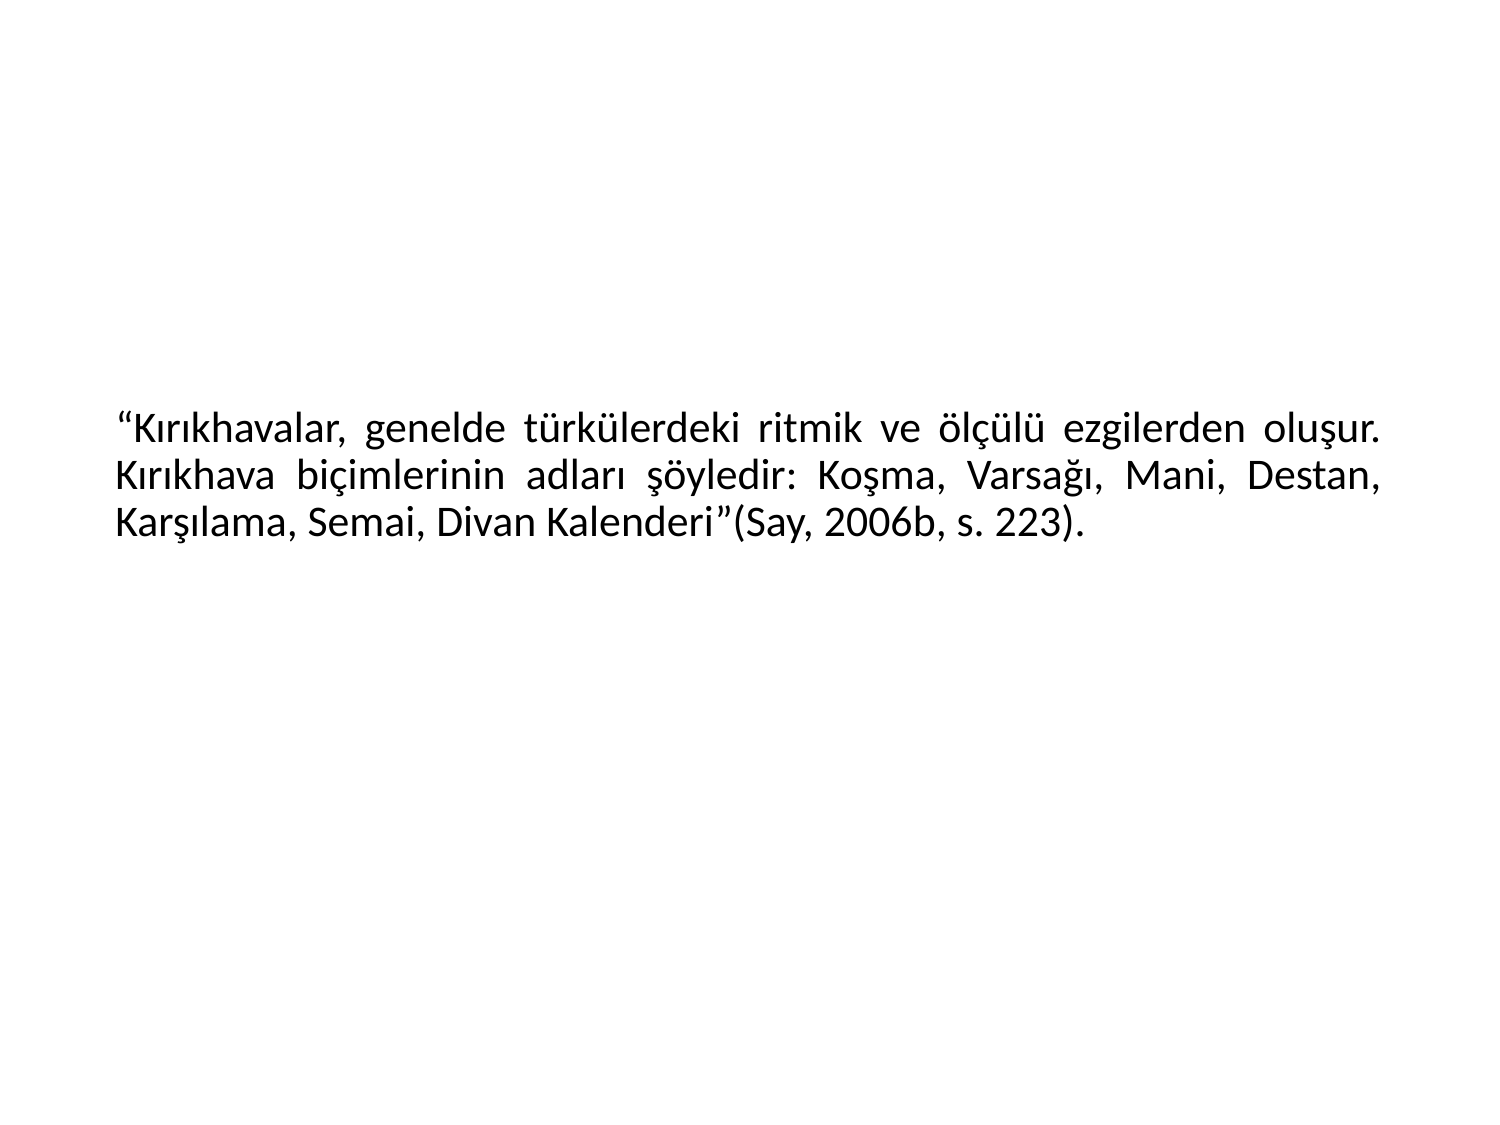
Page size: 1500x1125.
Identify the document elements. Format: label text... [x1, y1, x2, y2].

list “Kırıkhavalar, genelde türkülerdeki ritmik ve ölçülü ezgilerden oluşur. Kırıkhava biçimlerinin adları şöyledir: Koşma, Varsağı, Mani, Destan, Karşılama, Semai, Divan Kalenderi”(Say, 2006b, s. 223). [100, 397, 1397, 1014]
